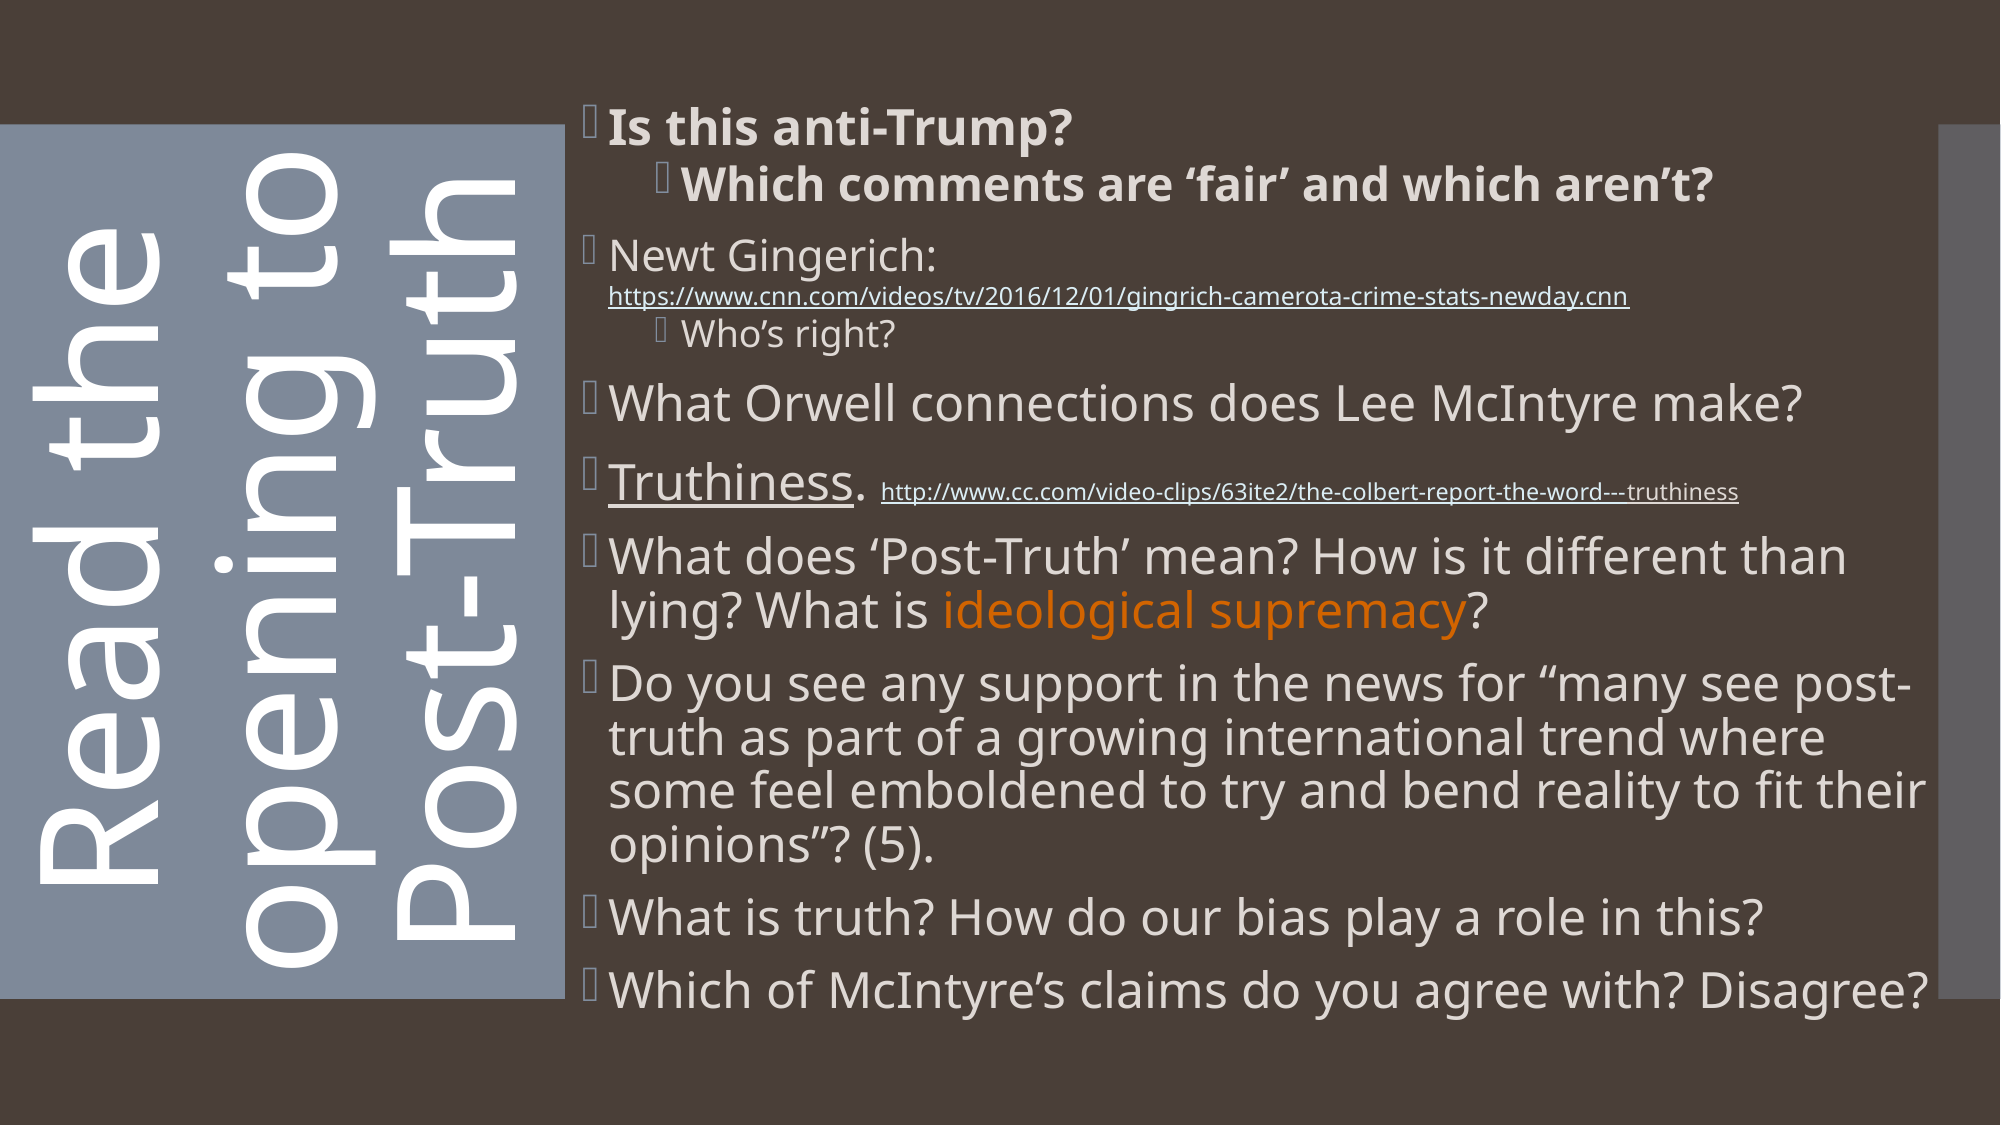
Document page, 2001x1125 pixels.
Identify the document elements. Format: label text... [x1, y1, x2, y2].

title Read the opening to Post-Truth [0, 126, 566, 998]
list Is this anti-Trump? Which comments are ‘fair’ and which aren’t? Newt Gingerich: https://www.cnn.com/videos/tv/2016/12/01/gingrich-camerota-crime-stats-newday.cnn Who’s right? What Orwell connections does Lee McIntyre make? Truthiness. http://www.cc.com/video-clips/63ite2/the-colbert-report-the-word---truthiness What does ‘Post-Truth’ mean? How is it different than lying? What is ideological supremacy? Do you see any support in the news for “many see post-truth as part of a growing international trend where some feel emboldened to try and bend reality to fit their opinions”? (5). What is truth? How do our bias play a role in this? Which of McIntyre’s claims do you agree with? Disagree? [566, 95, 1958, 1063]
